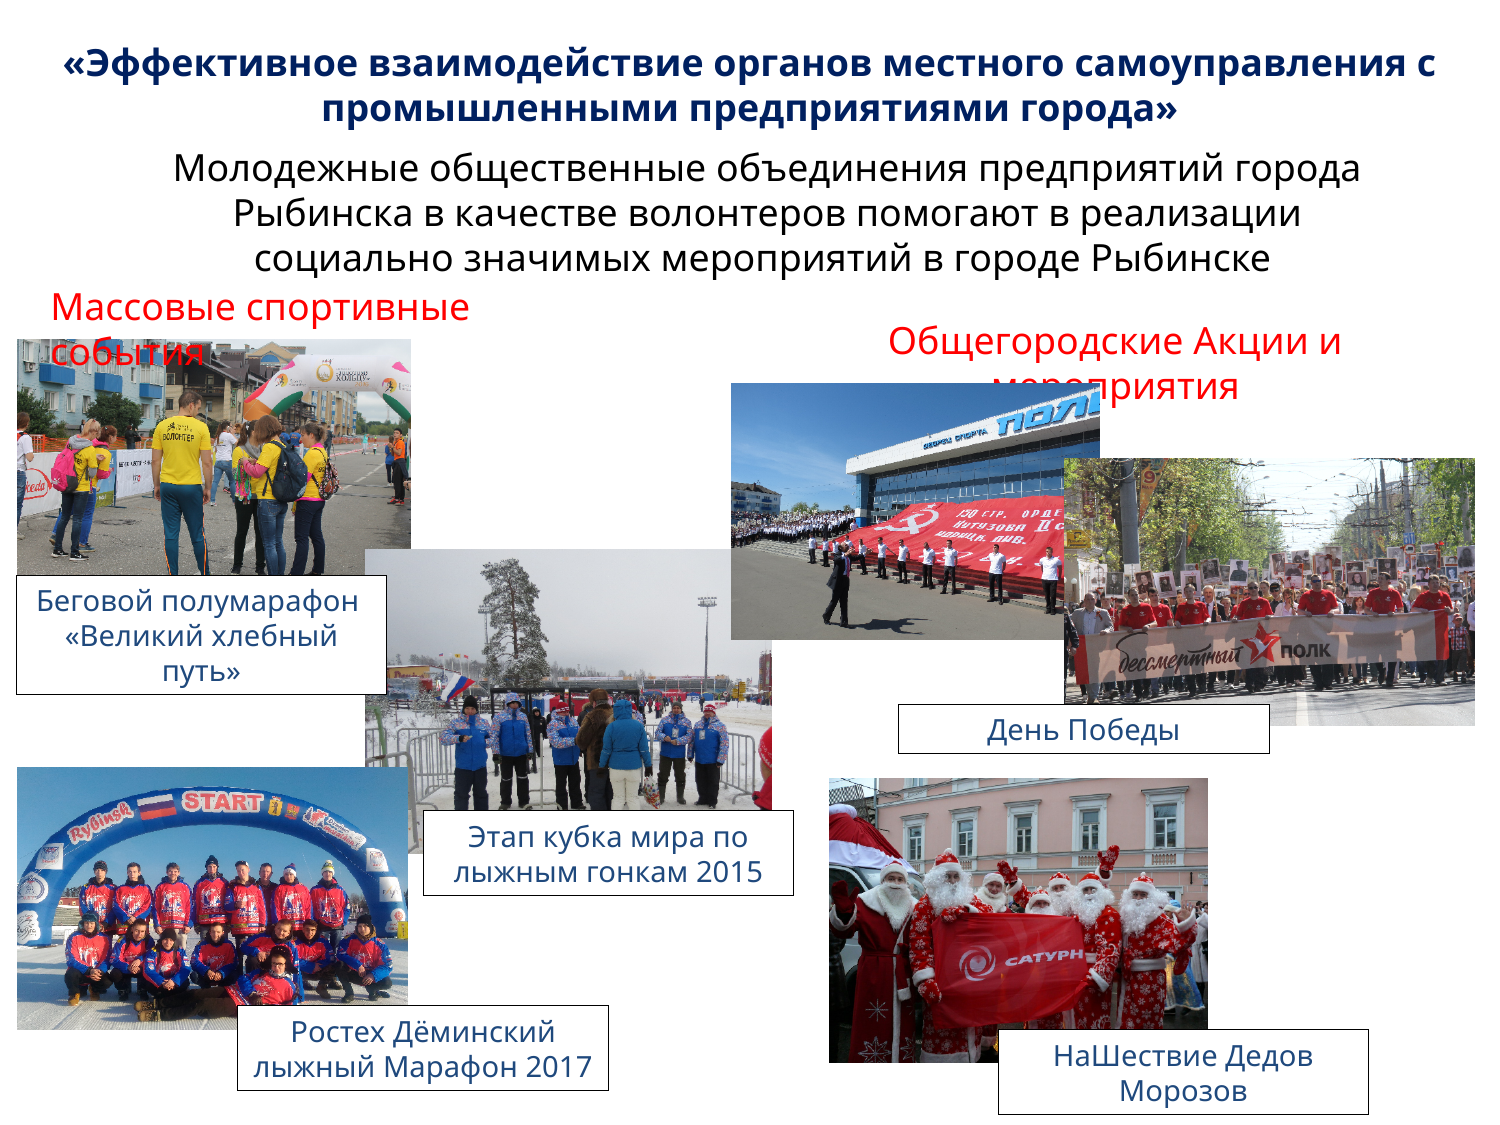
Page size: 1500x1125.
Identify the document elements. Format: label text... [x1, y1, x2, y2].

text_box Ростех Дёминский лыжный Марафон 2017 [237, 1005, 609, 1091]
text_box Общегородские Акции и мероприятия [761, 309, 1470, 414]
picture [17, 339, 1475, 1031]
text_box Массовые спортивные события [35, 275, 615, 381]
text_box Беговой полумарафон «Великий хлебный путь» [16, 609, 360, 695]
text_box Этап кубка мира по лыжным гонкам 2015 [423, 810, 794, 896]
text_box НаШествие Дедов Морозов [998, 1029, 1369, 1115]
text_box Молодежные общественные объединения предприятий города Рыбинска в качестве волонтеров помогают в реализации социально значимых мероприятий в городе Рыбинске [135, 136, 1400, 286]
text_box «Эффективное взаимодействие органов местного самоуправления с промышленными предприятиями города» [35, 31, 1465, 137]
picture [829, 778, 1208, 1063]
text_box День Победы [898, 704, 1270, 754]
